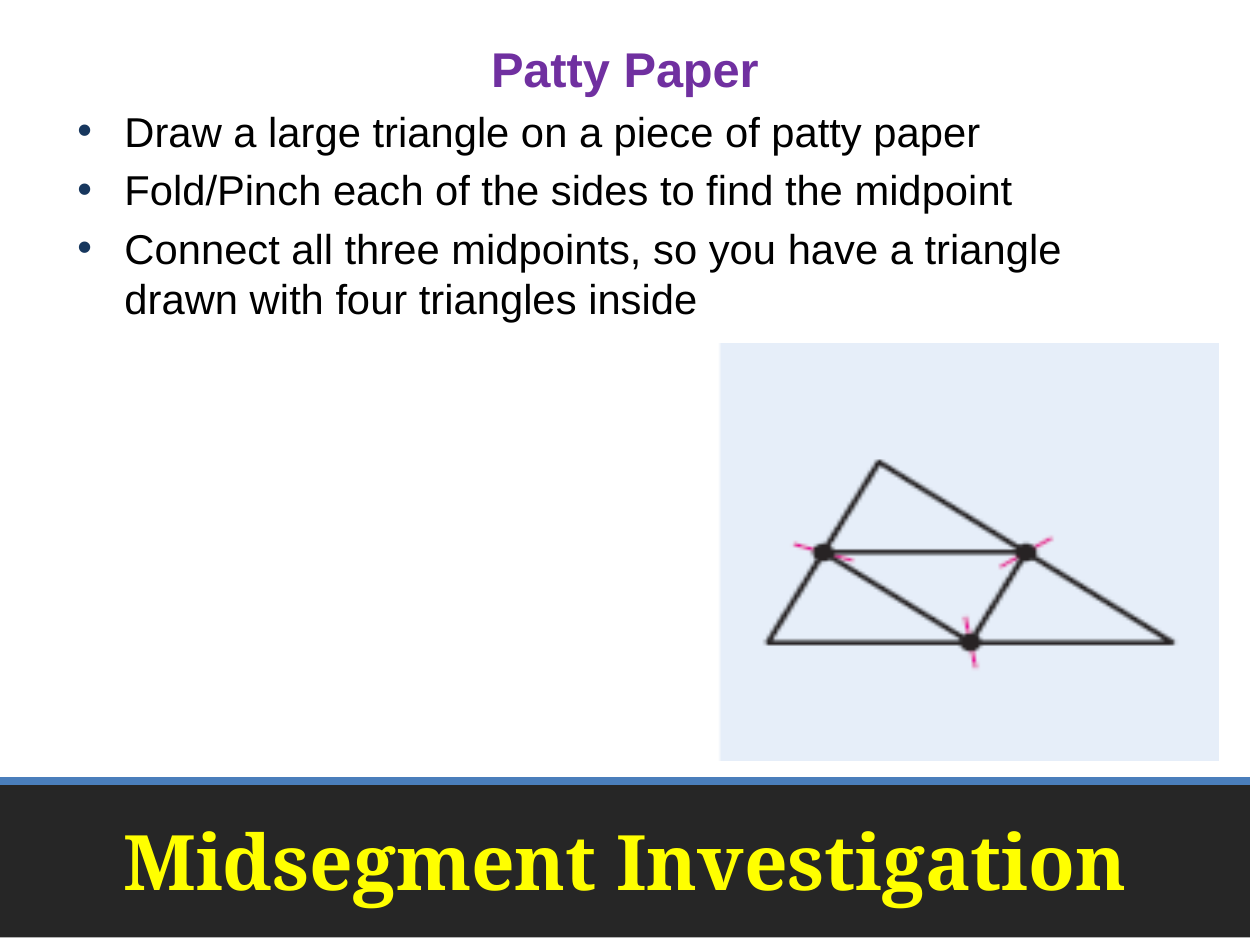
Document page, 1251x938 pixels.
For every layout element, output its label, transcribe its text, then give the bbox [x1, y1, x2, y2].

title Midsegment Investigation [31, 781, 1219, 938]
picture [711, 343, 1219, 761]
list Patty Paper Draw a large triangle on a piece of patty paper Fold/Pinch each of the sides to find the midpoint Connect all three midpoints, so you have a triangle drawn with four triangles inside [62, 31, 1188, 388]
